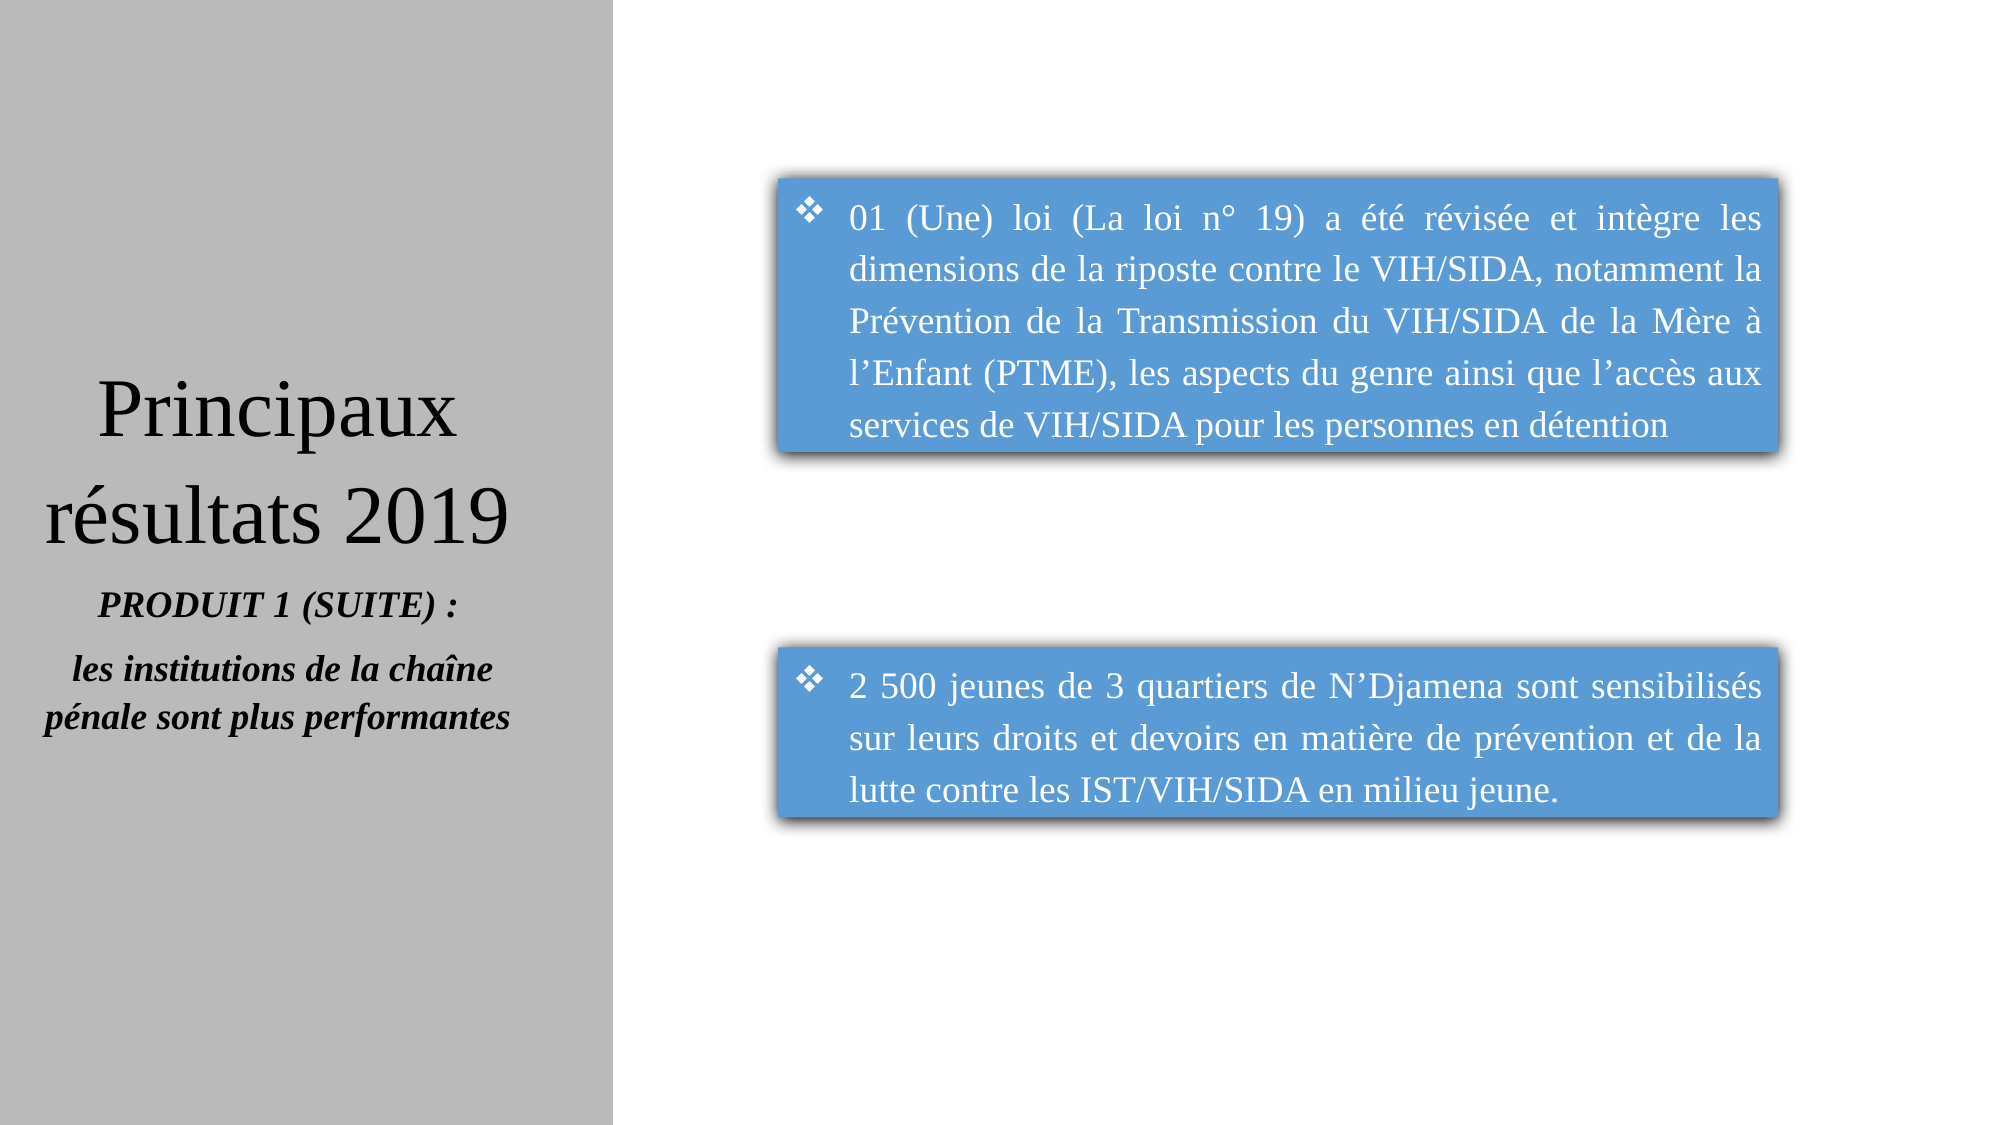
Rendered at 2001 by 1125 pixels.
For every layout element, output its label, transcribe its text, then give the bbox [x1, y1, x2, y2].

text_box 01 (Une) loi (La loi n° 19) a été révisée et intègre les dimensions de la riposte contre le VIH/SIDA, notamment la Prévention de la Transmission du VIH/SIDA de la Mère à l’Enfant (PTME), les aspects du genre ainsi que l’accès aux services de VIH/SIDA pour les personnes en détention [778, 178, 1779, 452]
text_box 2 500 jeunes de 3 quartiers de N’Djamena sont sensibilisés sur leurs droits et devoirs en matière de prévention et de la lutte contre les IST/VIH/SIDA en milieu jeune. [778, 647, 1779, 818]
text_box Principaux résultats 2019 PRODUIT 1 (SUITE) : les institutions de la chaîne pénale sont plus performantes [28, 338, 529, 869]
text_box [0, 0, 614, 1125]
